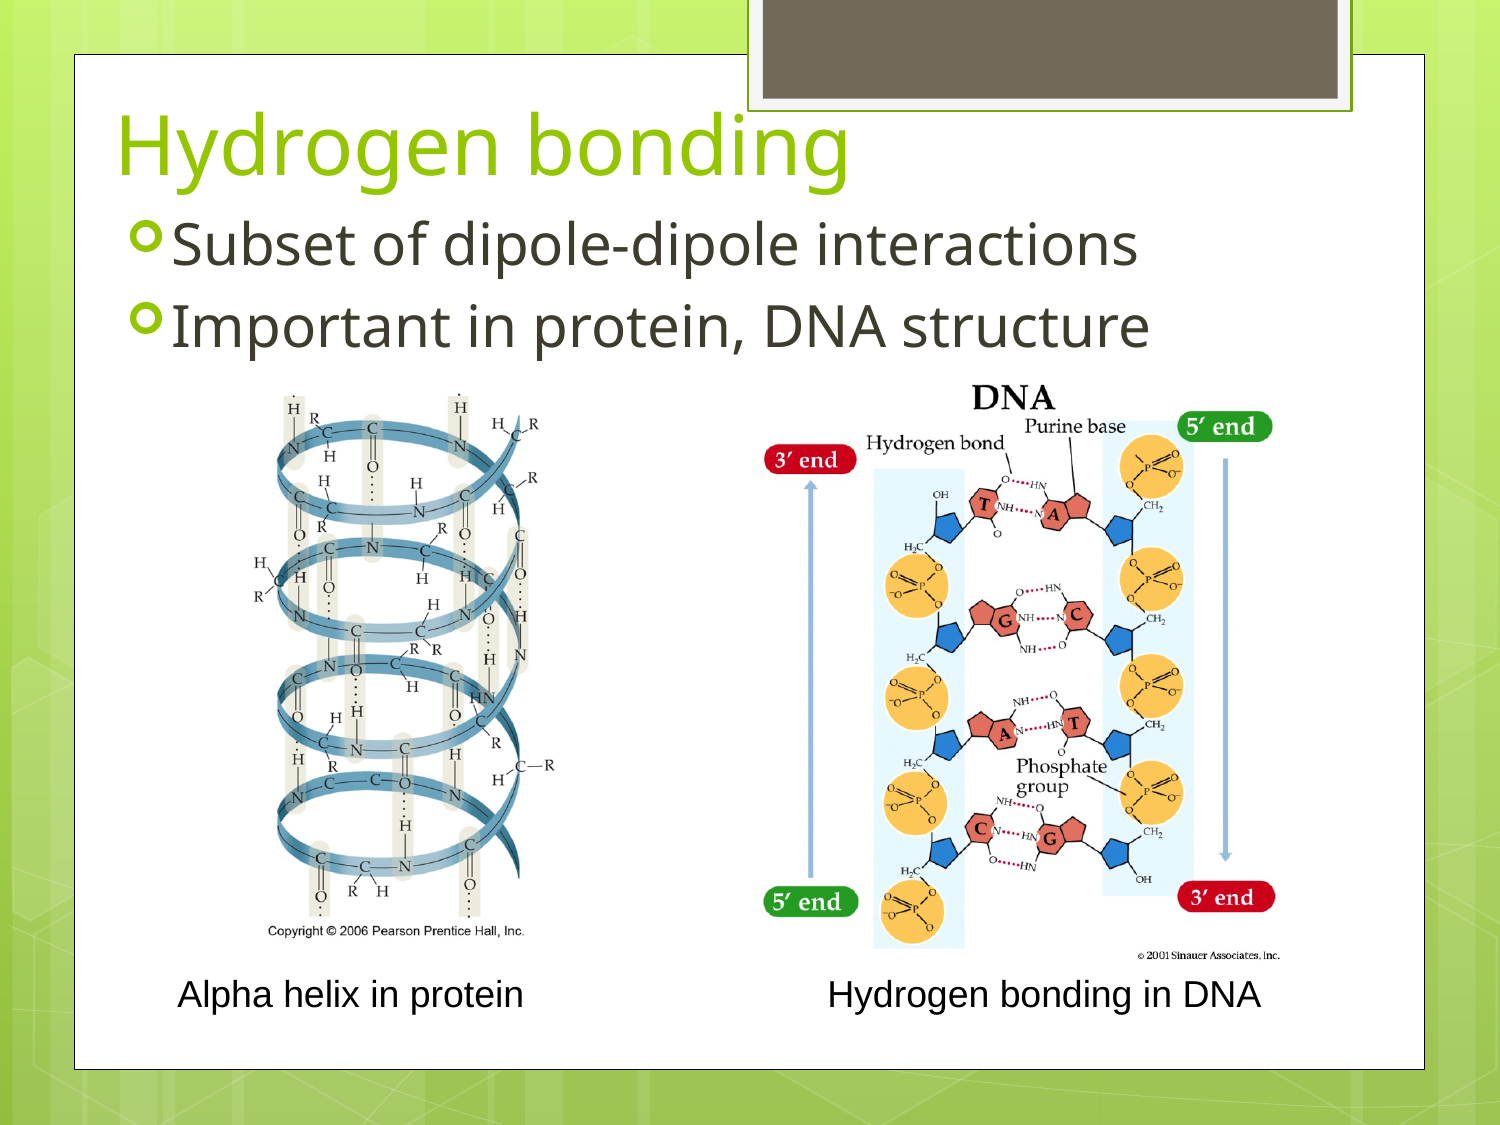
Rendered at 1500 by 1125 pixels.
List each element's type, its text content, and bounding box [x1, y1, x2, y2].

title Hydrogen bonding [99, 50, 1415, 200]
text_box Hydrogen bonding in DNA [812, 962, 1388, 1023]
text_box Alpha helix in protein [162, 962, 663, 1023]
list Subset of dipole-dipole interactions Important in protein, DNA structure [99, 200, 1288, 925]
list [749, 380, 1284, 963]
picture [226, 387, 563, 941]
